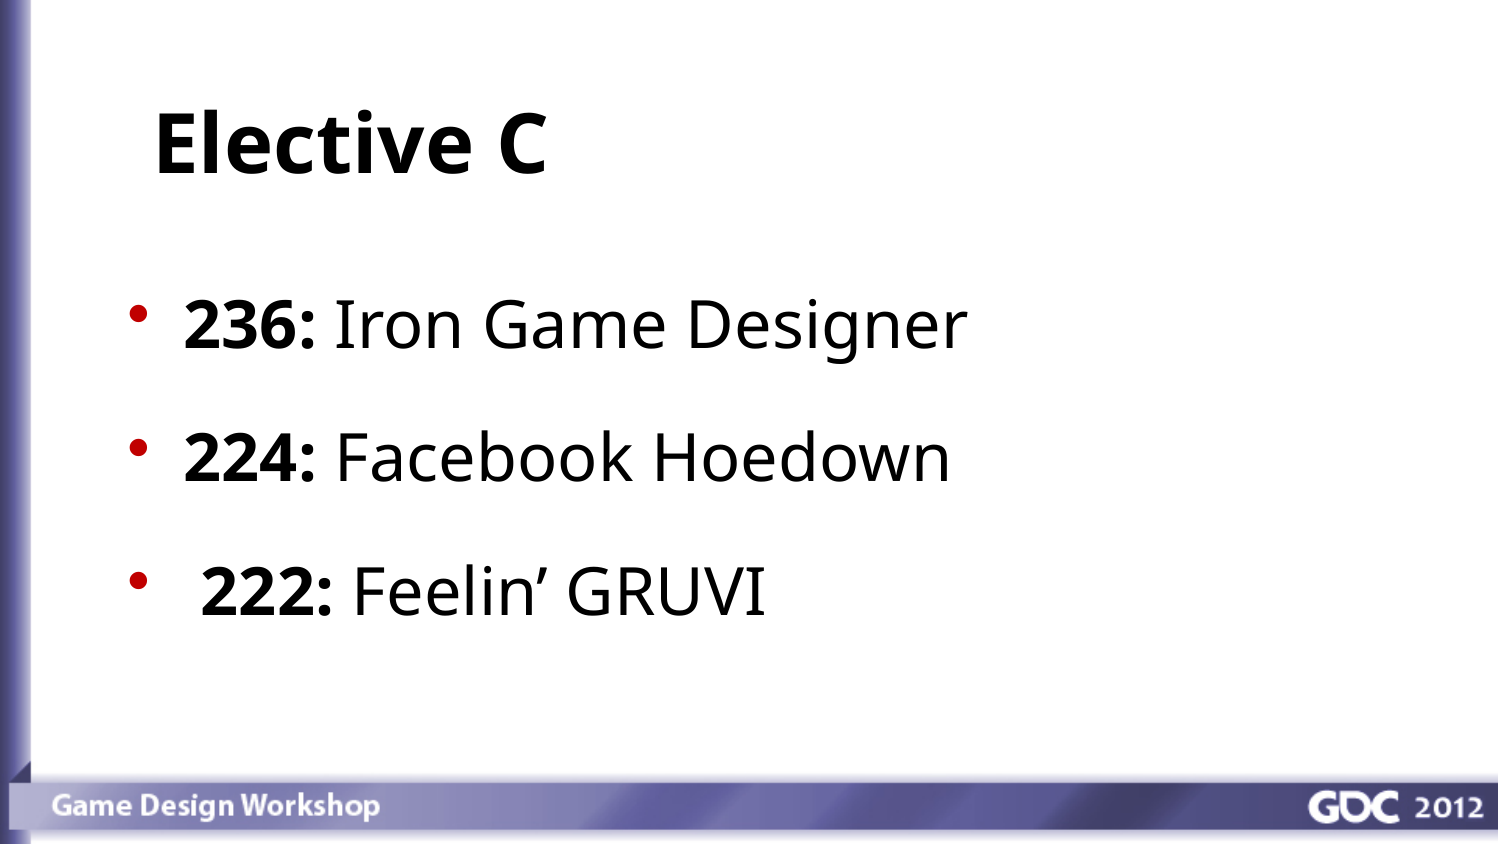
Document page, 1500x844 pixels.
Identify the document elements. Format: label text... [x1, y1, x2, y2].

picture [0, 0, 1498, 844]
list 236: Iron Game Designer 224: Facebook Hoedown 222: Feelin’ GRUVI [111, 234, 1313, 723]
title Elective C [137, 84, 1338, 198]
